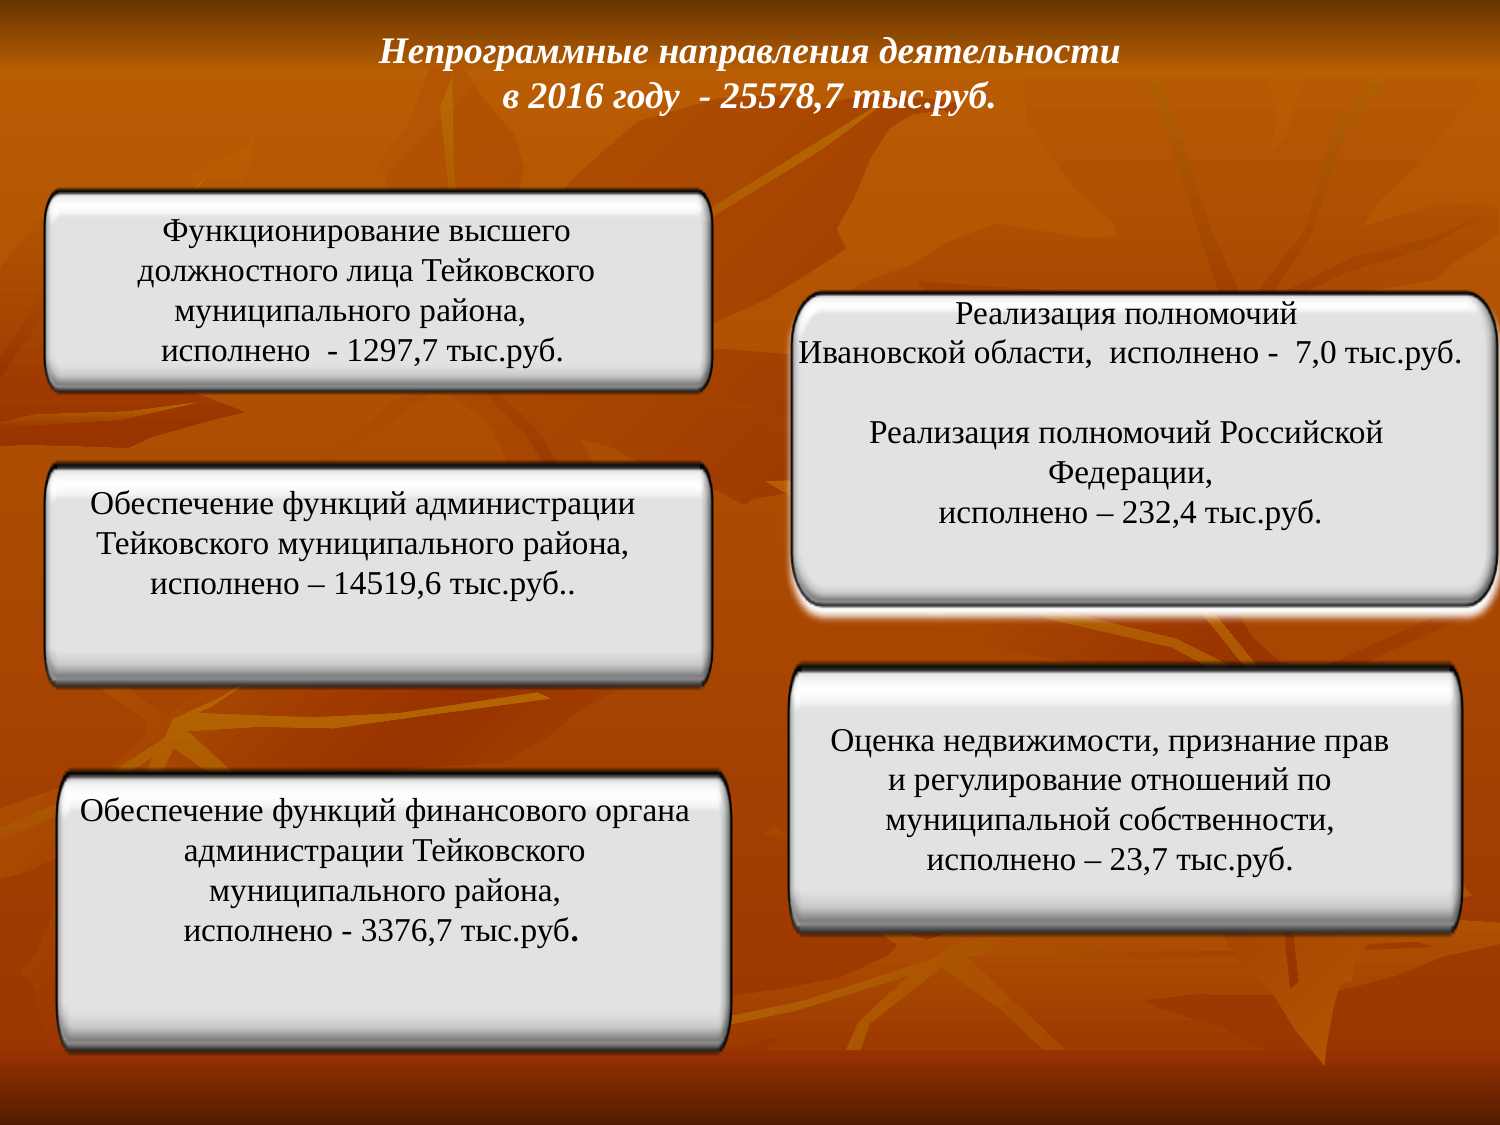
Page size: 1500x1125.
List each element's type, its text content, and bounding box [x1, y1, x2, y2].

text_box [761, 243, 1500, 610]
text_box Непрограммные направления деятельности в 2016 году - 25578,7 тыс.руб. [0, 18, 1500, 149]
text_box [40, 455, 715, 693]
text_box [40, 184, 715, 398]
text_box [785, 656, 1466, 941]
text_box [52, 763, 734, 1059]
